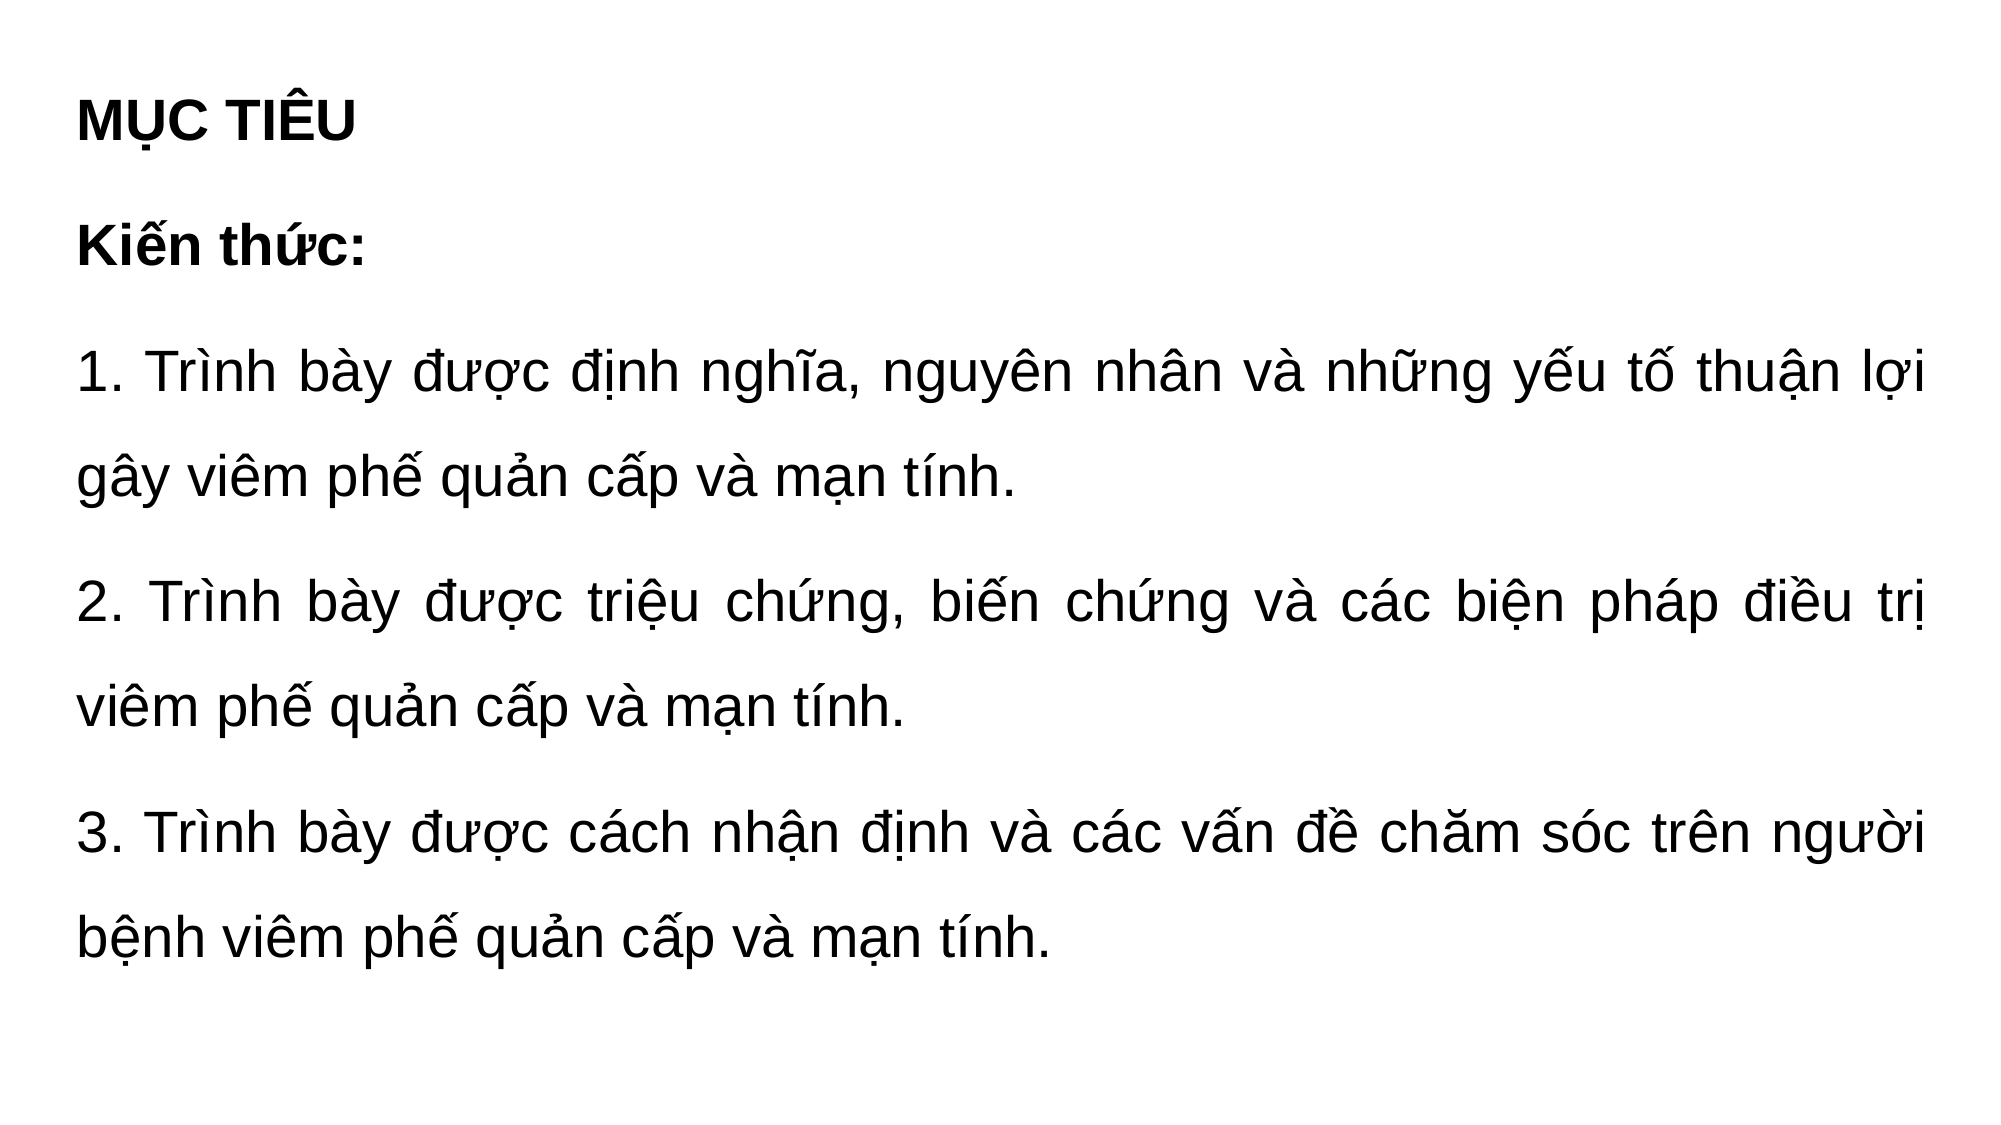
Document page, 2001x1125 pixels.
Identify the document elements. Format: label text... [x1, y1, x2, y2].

list MỤC TIÊU Kiến thức: 1. Trình bày được định nghĩa, nguyên nhân và những yếu tố thuận lợi gây viêm phế quản cấp và mạn tính. 2. Trình bày được triệu chứng, biến chứng và các biện pháp điều trị viêm phế quản cấp và mạn tính. 3. Trình bày được cách nhận định và các vấn đề chăm sóc trên người bệnh viêm phế quản cấp và mạn tính. [61, 39, 1945, 1095]
